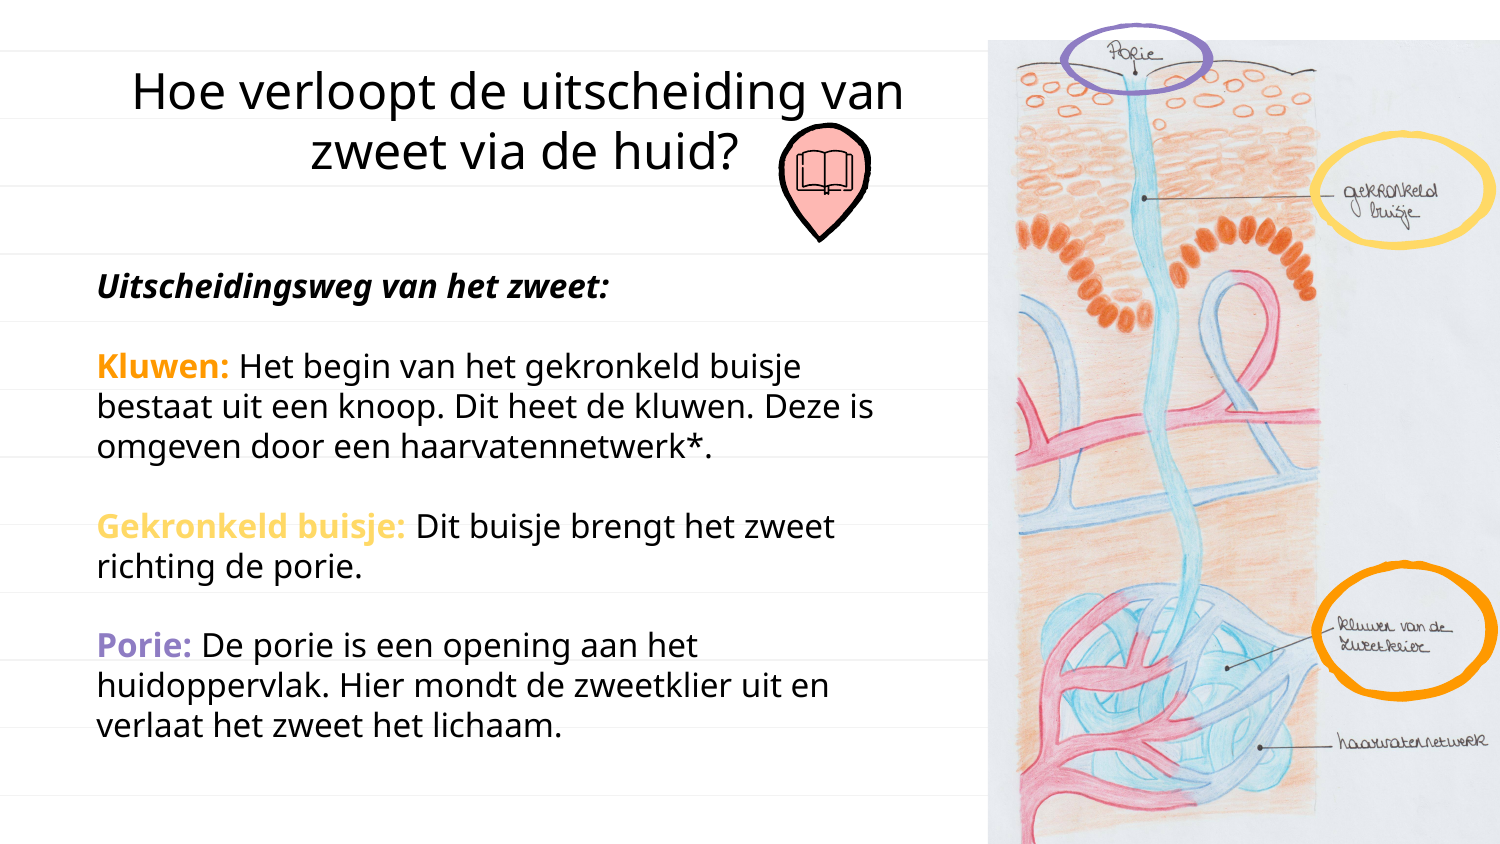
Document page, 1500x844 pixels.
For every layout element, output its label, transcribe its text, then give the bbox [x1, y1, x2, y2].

title Hoe verloopt de uitscheiding van zweet via de huid? [14, 74, 982, 195]
subtitle Uitscheidingsweg van het zweet: Kluwen: Het begin van het gekronkeld buisje bestaat uit een knoop. Dit heet de kluwen. Deze is omgeven door een haarvatennetwerk*. Gekronkeld buisje: Dit buisje brengt het zweet richting de porie. Porie: De porie is een opening aan het huidoppervlak. Hier mondt de zweetklier uit en verlaat het zweet het lichaam. [81, 250, 929, 801]
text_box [777, 122, 873, 244]
picture [987, 40, 1500, 844]
text_box [1076, 22, 1201, 39]
